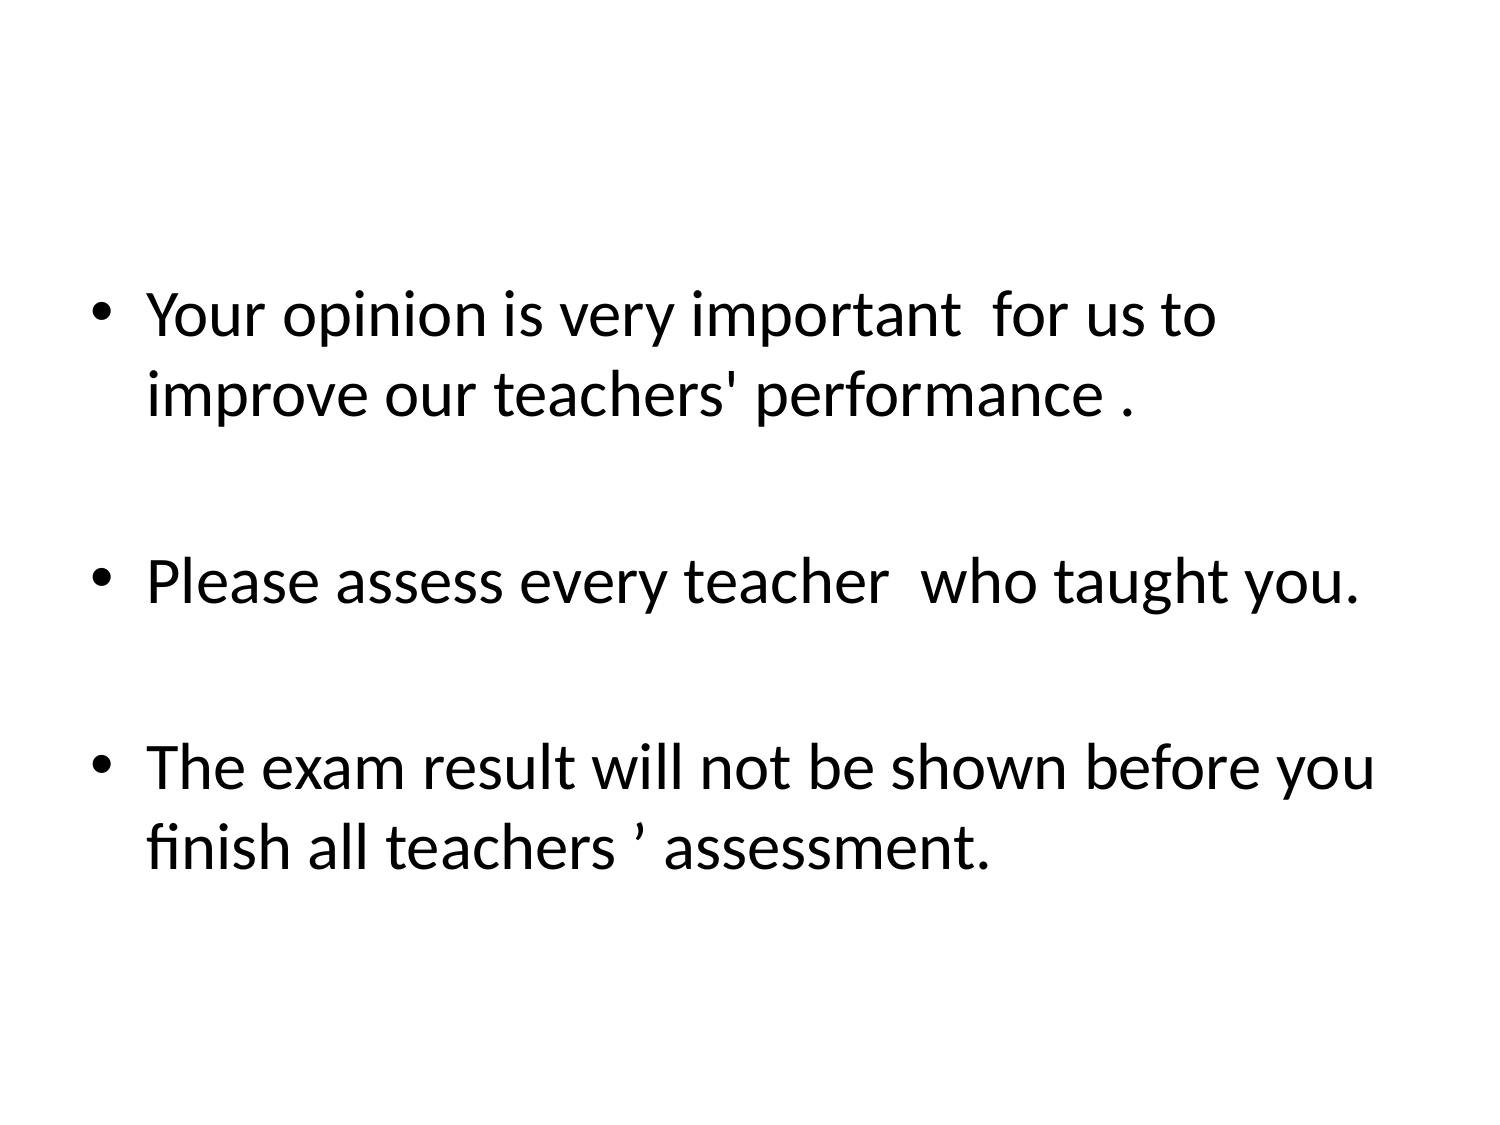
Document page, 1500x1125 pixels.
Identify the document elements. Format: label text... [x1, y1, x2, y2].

list Your opinion is very important for us to improve our teachers' performance . Please assess every teacher who taught you. The exam result will not be shown before you finish all teachers ’ assessment. [74, 262, 1426, 1006]
